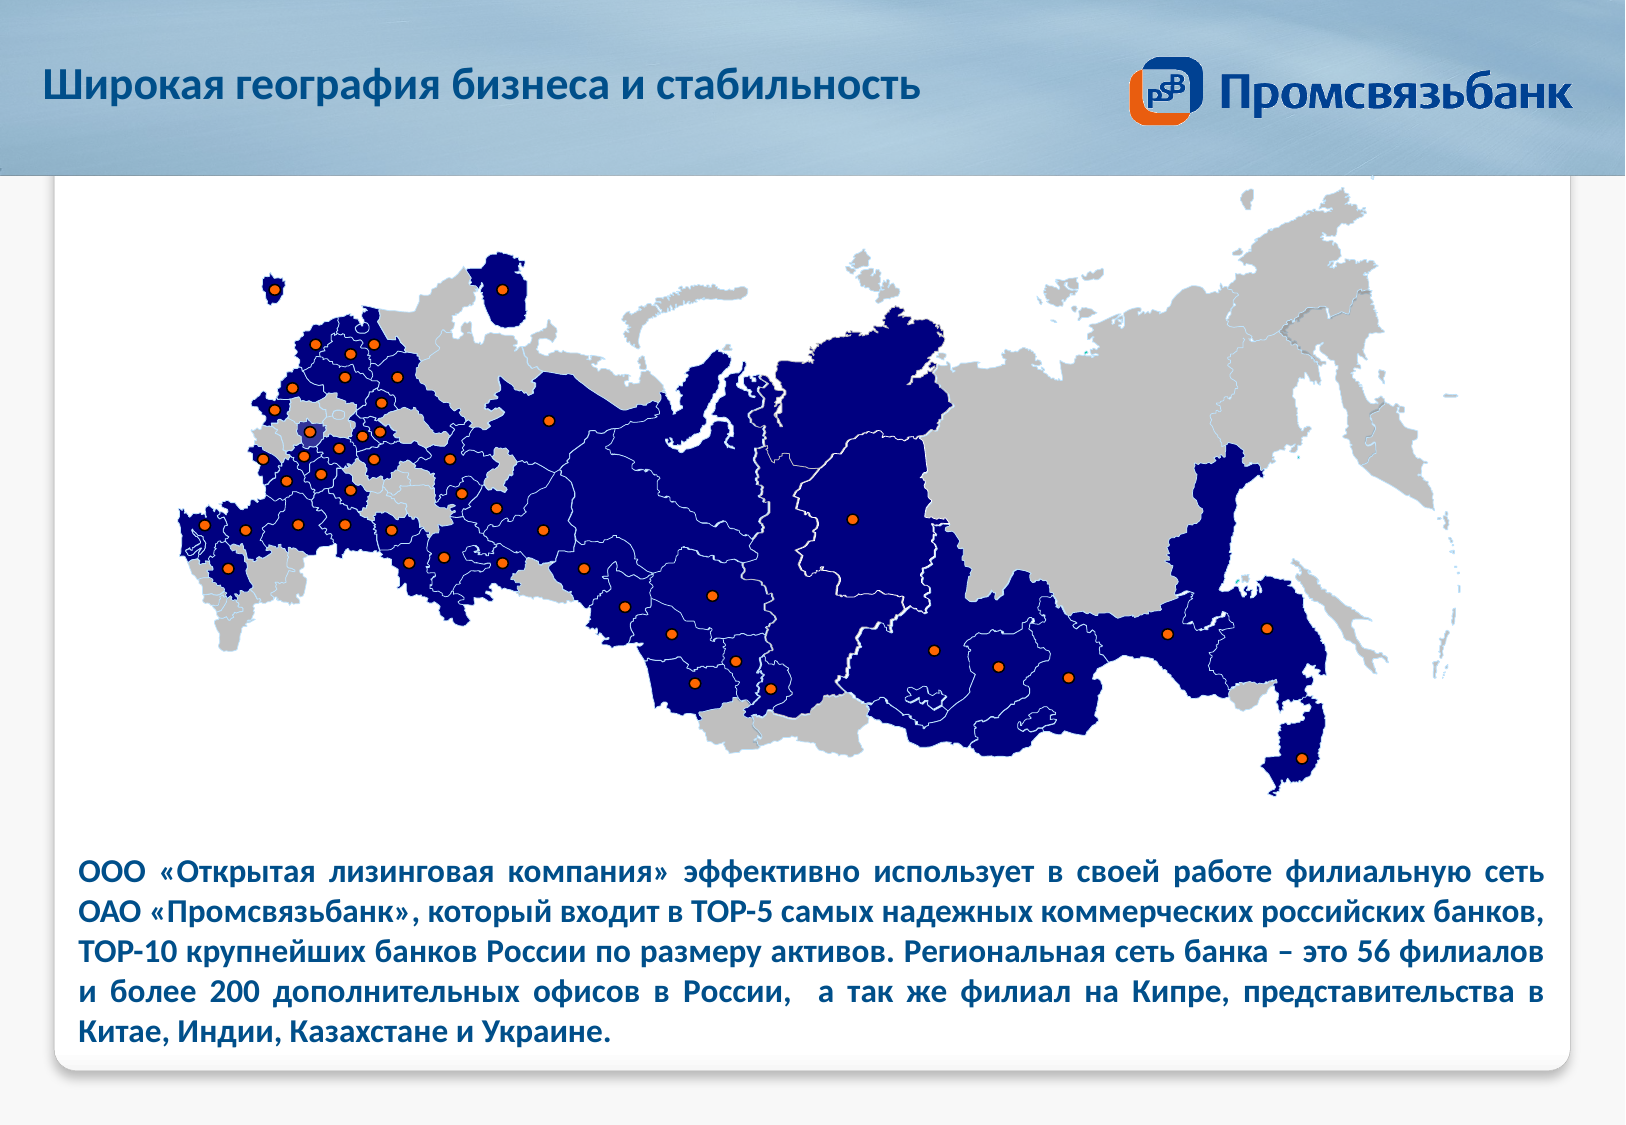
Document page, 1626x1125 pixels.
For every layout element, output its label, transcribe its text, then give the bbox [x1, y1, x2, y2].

text_box ООО «Открытая лизинговая компания» эффективно использует в своей работе филиальную сеть ОАО «Промсвязьбанк», который входит в ТОP-5 самых надежных коммерческих российских банков, ТОP-10 крупнейших банков России по размеру активов. Региональная сеть банка – это 56 филиалов и более 200 дополнительных офисов в России, а так же филиал на Кипре, представительства в Китае, Индии, Казахстане и Украине. [63, 796, 1562, 1102]
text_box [0, 0, 1625, 177]
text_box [177, 175, 1461, 798]
